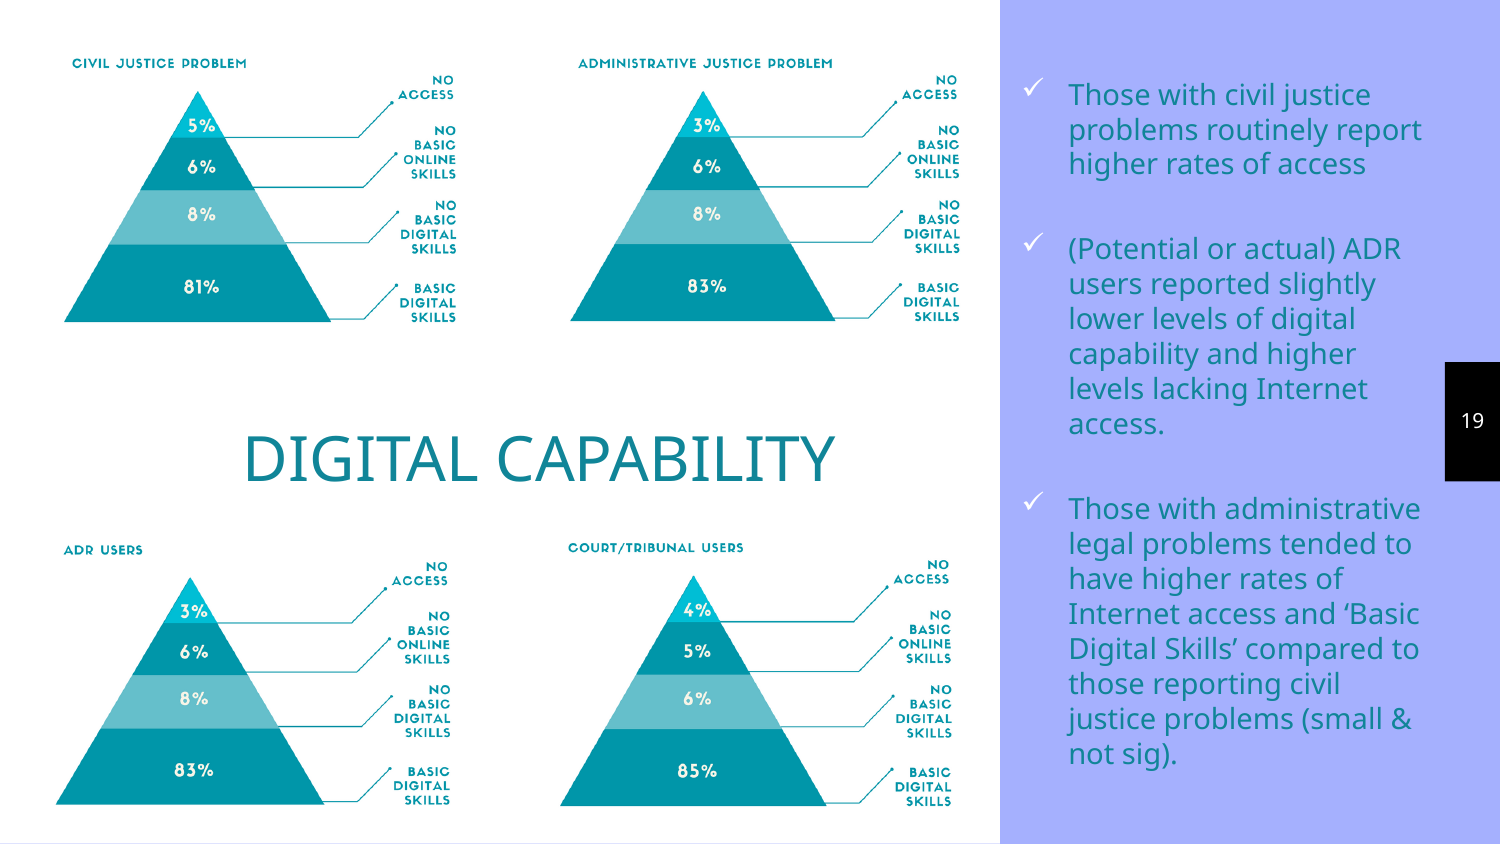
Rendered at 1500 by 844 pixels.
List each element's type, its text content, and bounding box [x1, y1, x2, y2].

picture [53, 42, 469, 336]
slide_number 19 [1449, 362, 1500, 482]
picture [49, 529, 465, 811]
picture [554, 529, 970, 811]
title DIGITAL CAPABILITY [227, 368, 969, 509]
list Those with civil justice problems routinely report higher rates of access (Potential or actual) ADR users reported slightly lower levels of digital capability and higher levels lacking Internet access. Those with administrative legal problems tended to have higher rates of Internet access and ‘Basic Digital Skills’ compared to those reporting civil justice problems (small & not sig). [969, 295, 1449, 593]
picture [556, 42, 970, 334]
